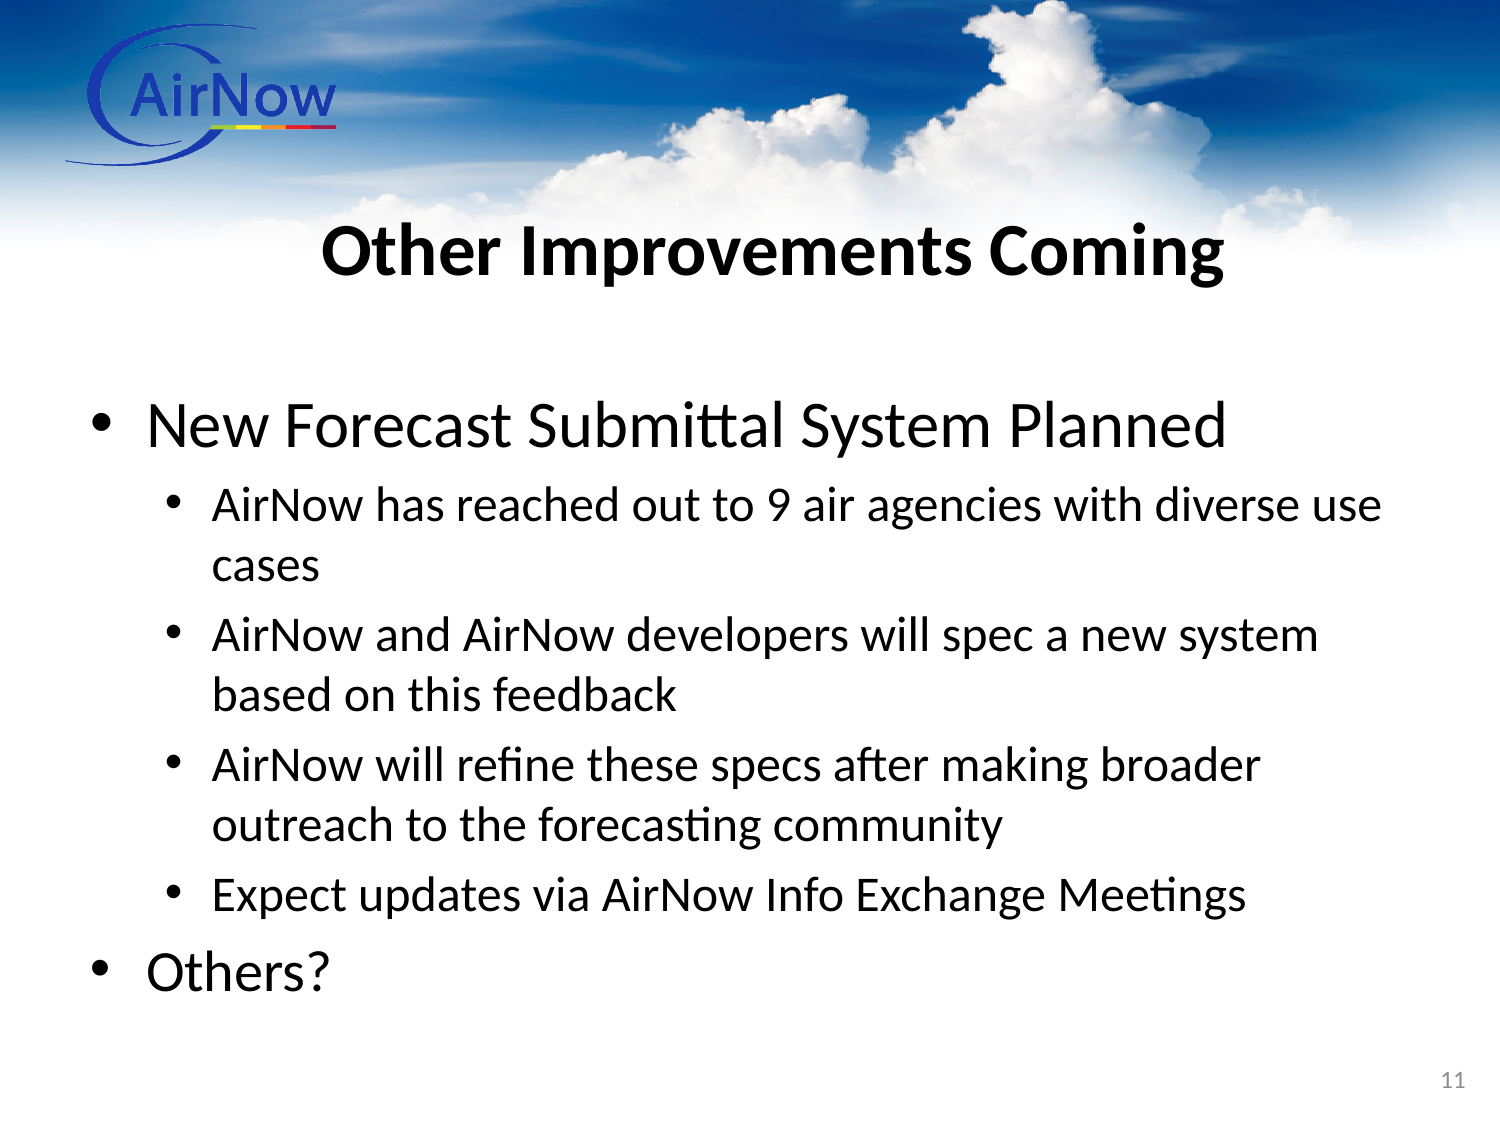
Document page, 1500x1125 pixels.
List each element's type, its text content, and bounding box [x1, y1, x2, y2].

text_box New Forecast Submittal System Planned AirNow has reached out to 9 air agencies with diverse use cases AirNow and AirNow developers will spec a new system based on this feedback AirNow will refine these specs after making broader outreach to the forecasting community Expect updates via AirNow Info Exchange Meetings Others? [74, 373, 1425, 1089]
picture [0, 0, 1500, 279]
slide_number 11 [1130, 1048, 1481, 1109]
text_box Other Improvements Coming [75, 279, 1459, 298]
